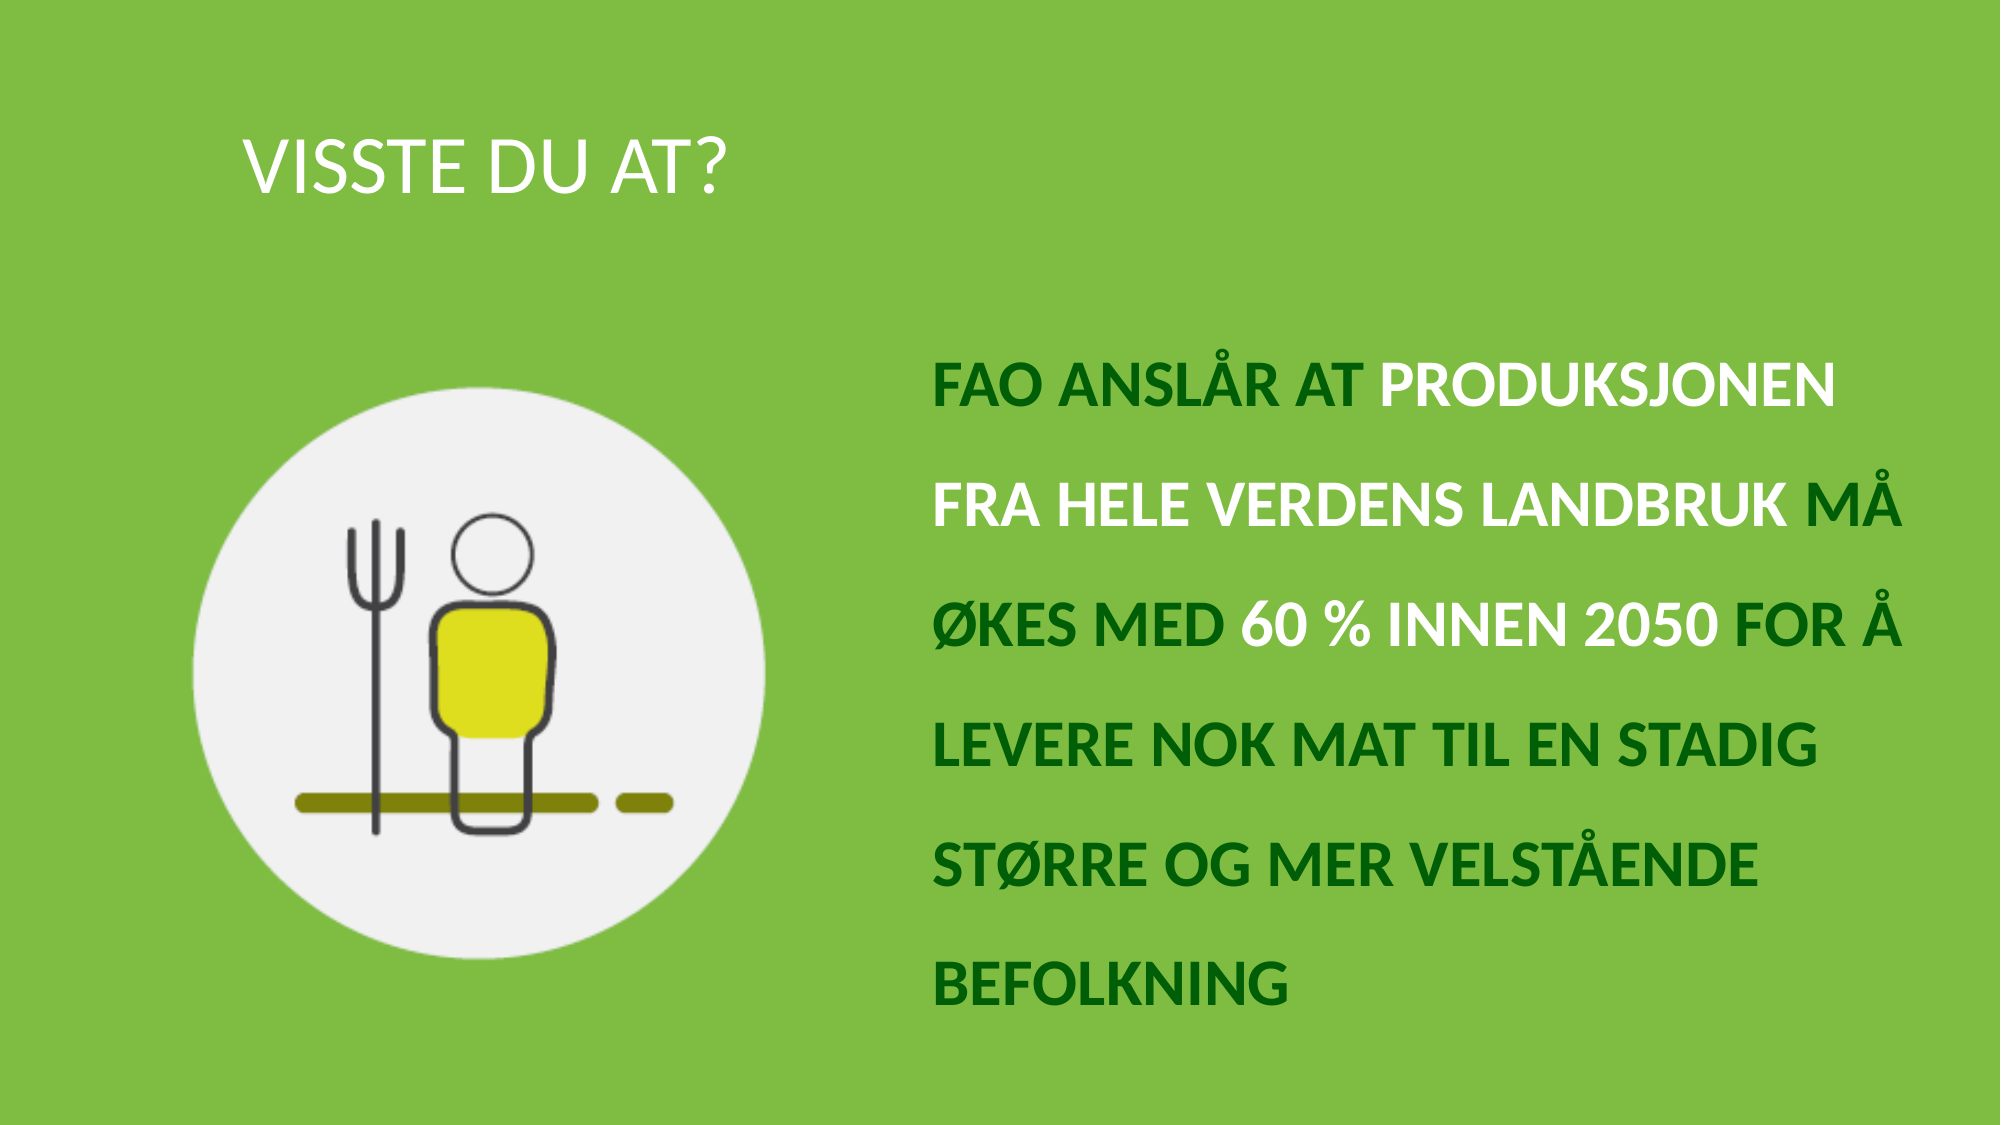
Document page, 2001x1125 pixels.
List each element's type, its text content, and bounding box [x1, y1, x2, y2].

text_box FAO ANSLÅR AT PRODUKSJONEN FRA HELE VERDENS LANDBRUK MÅ ØKES MED 60 % INNEN 2050 FOR Å LEVERE NOK MAT TIL EN STADIG STØRRE OG MER VELSTÅENDE BEFOLKNING [917, 292, 1920, 1027]
text_box VISSTE DU AT? [228, 103, 1360, 218]
picture [80, 304, 896, 1022]
